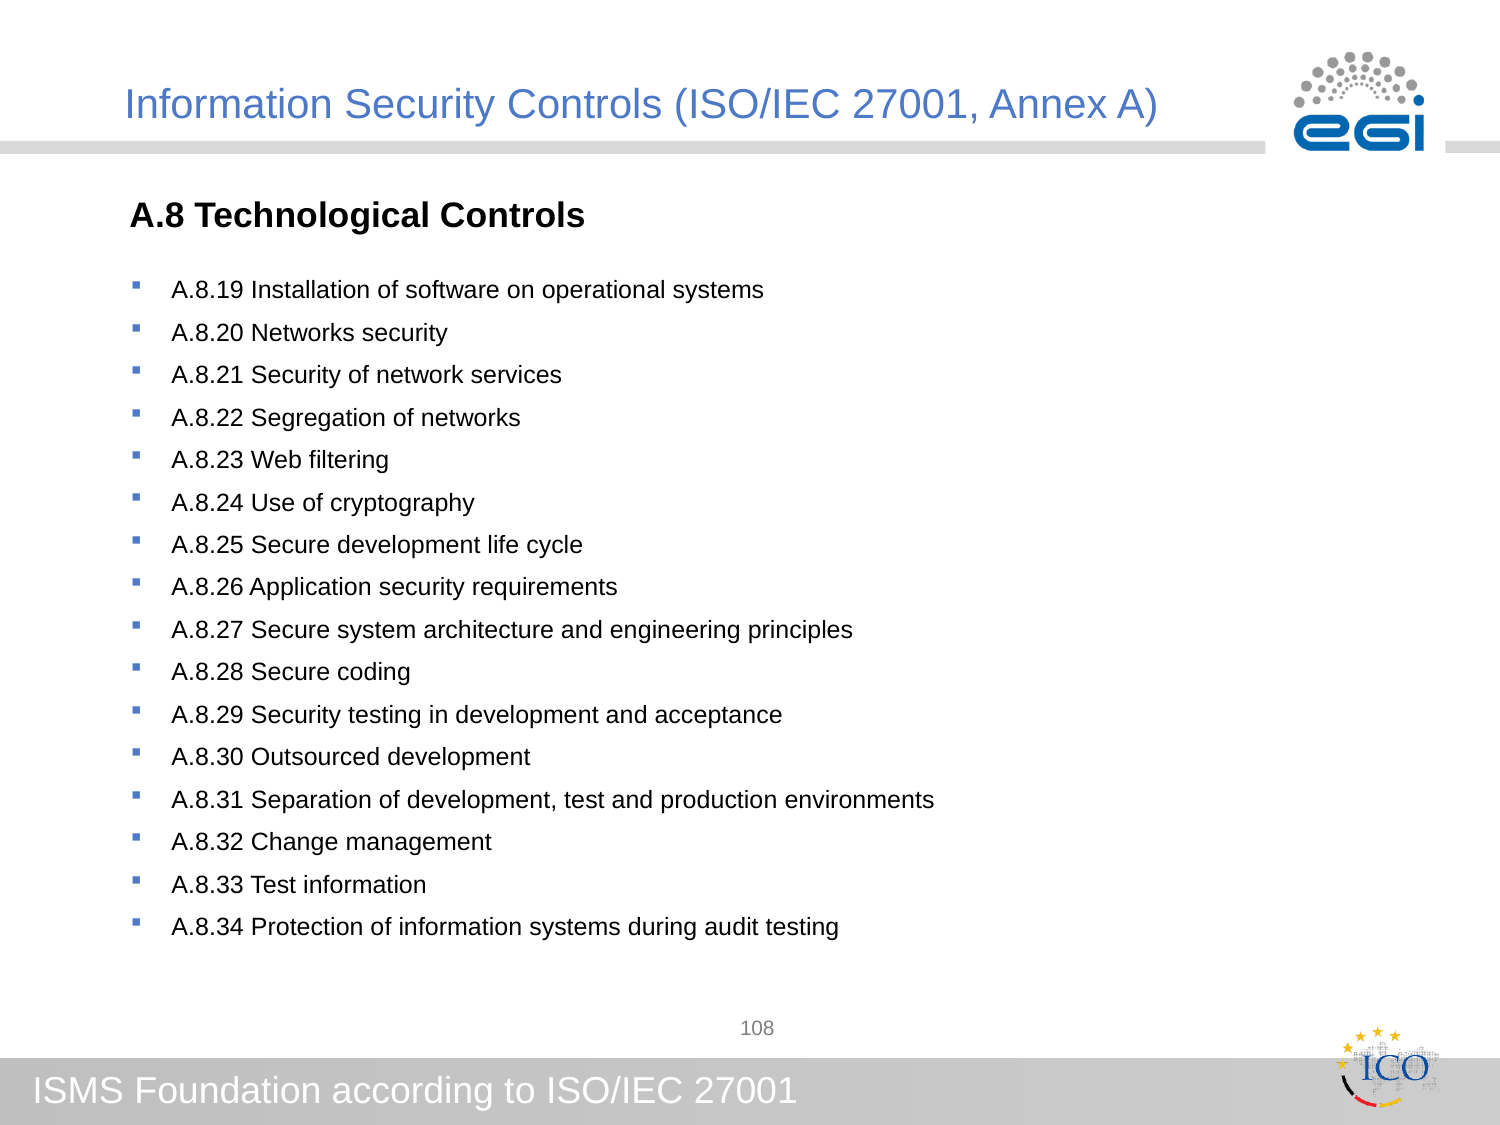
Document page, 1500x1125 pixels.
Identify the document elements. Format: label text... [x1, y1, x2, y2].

picture [1336, 1070, 1441, 1108]
picture [1293, 42, 1424, 173]
list A.8.19 Installation of software on operational systems A.8.20 Networks security A.8.21 Security of network services A.8.22 Segregation of networks A.8.23 Web filtering A.8.24 Use of cryptography A.8.25 Secure development life cycle A.8.26 Application security requirements A.8.27 Secure system architecture and engineering principles A.8.28 Secure coding A.8.29 Security testing in development and acceptance A.8.30 Outsourced development A.8.31 Separation of development, test and production environments A.8.32 Change management A.8.33 Test information A.8.34 Protection of information systems during audit testing [111, 265, 1456, 1070]
list A.8 Technological Controls [110, 172, 1272, 255]
title Information Security Controls (ISO/IEC 27001, Annex A) [109, 69, 1267, 138]
